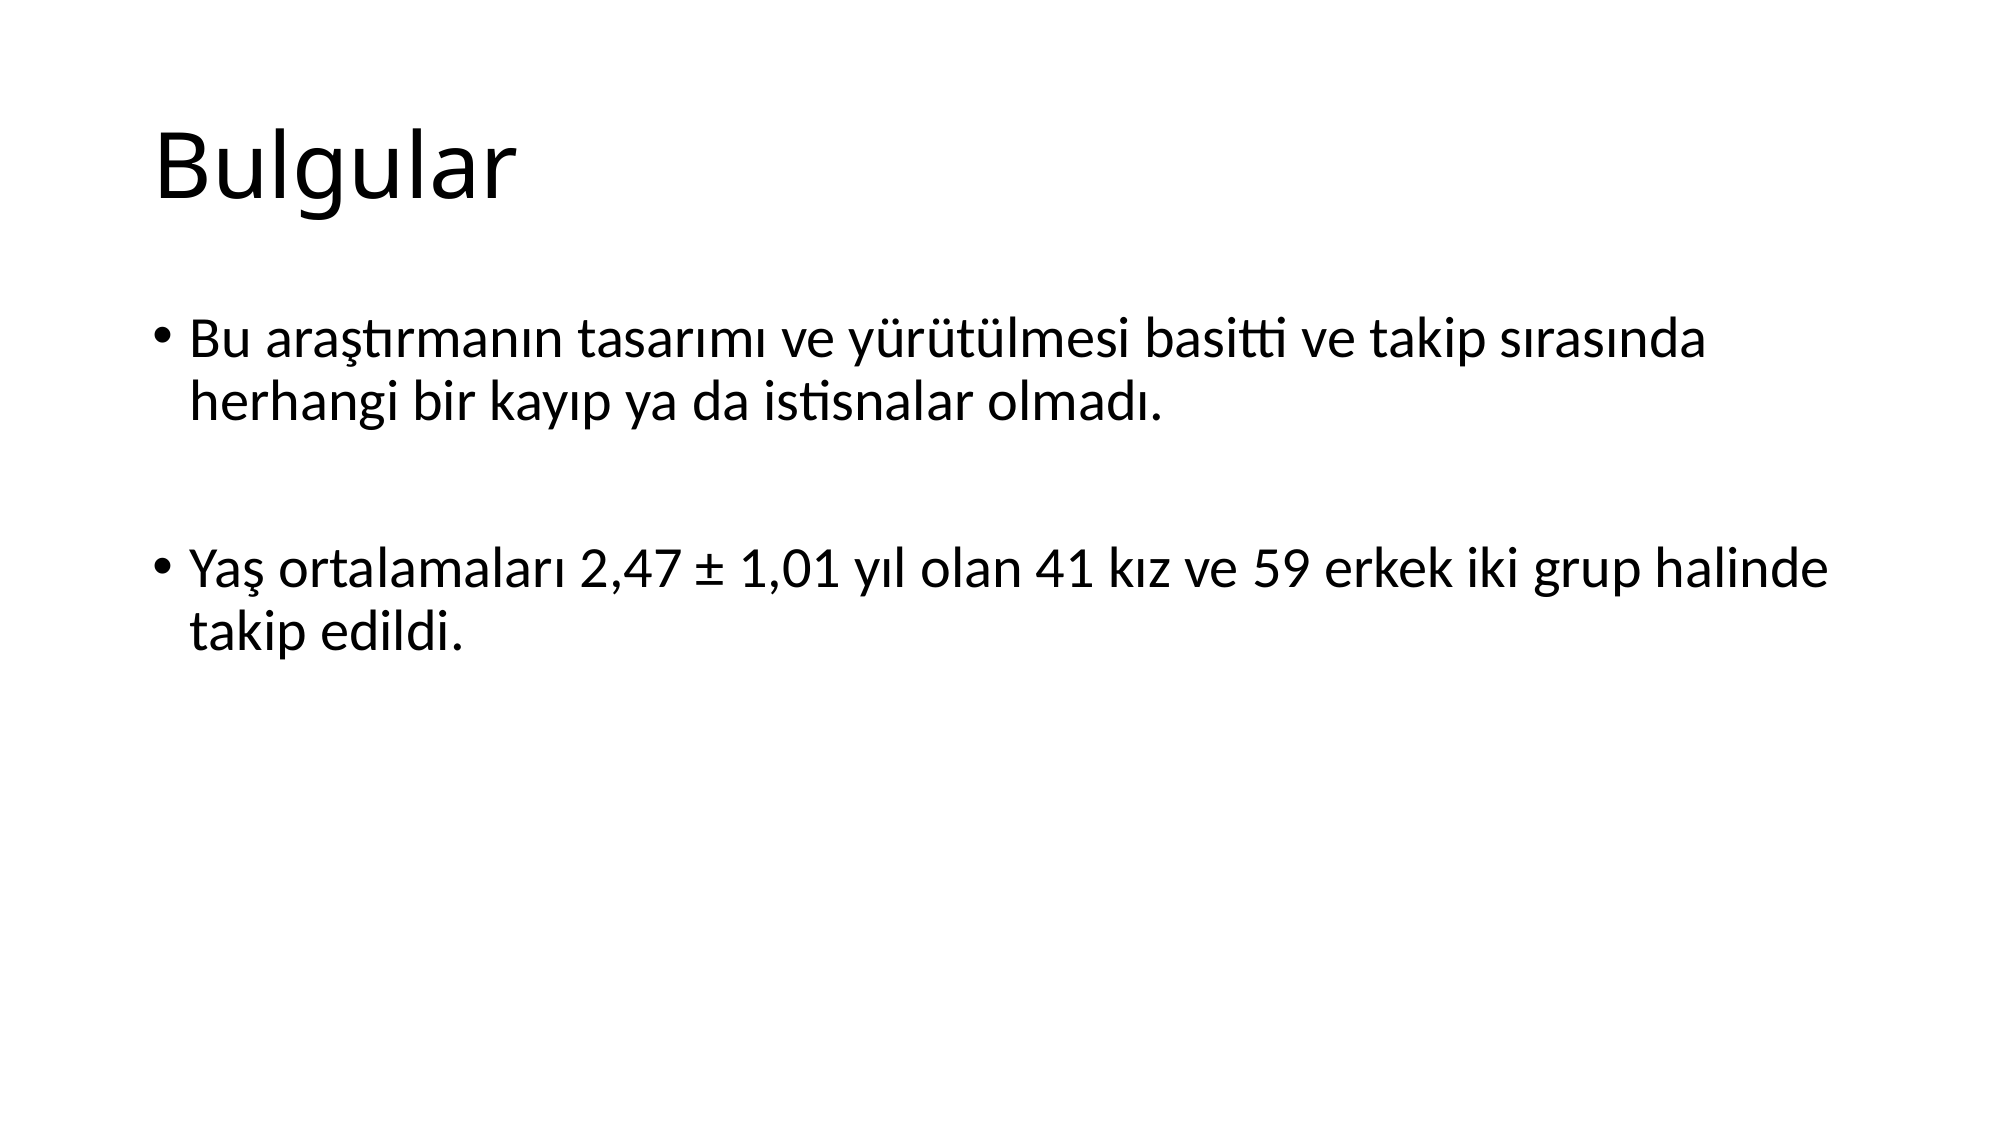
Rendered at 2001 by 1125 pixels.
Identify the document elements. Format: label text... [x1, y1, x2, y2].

list Bu araştırmanın tasarımı ve yürütülmesi basitti ve takip sırasında herhangi bir kayıp ya da istisnalar olmadı. Yaş ortalamaları 2,47 ± 1,01 yıl olan 41 kız ve 59 erkek iki grup halinde takip edildi. [137, 299, 1863, 1014]
title Bulgular [137, 59, 1863, 278]
